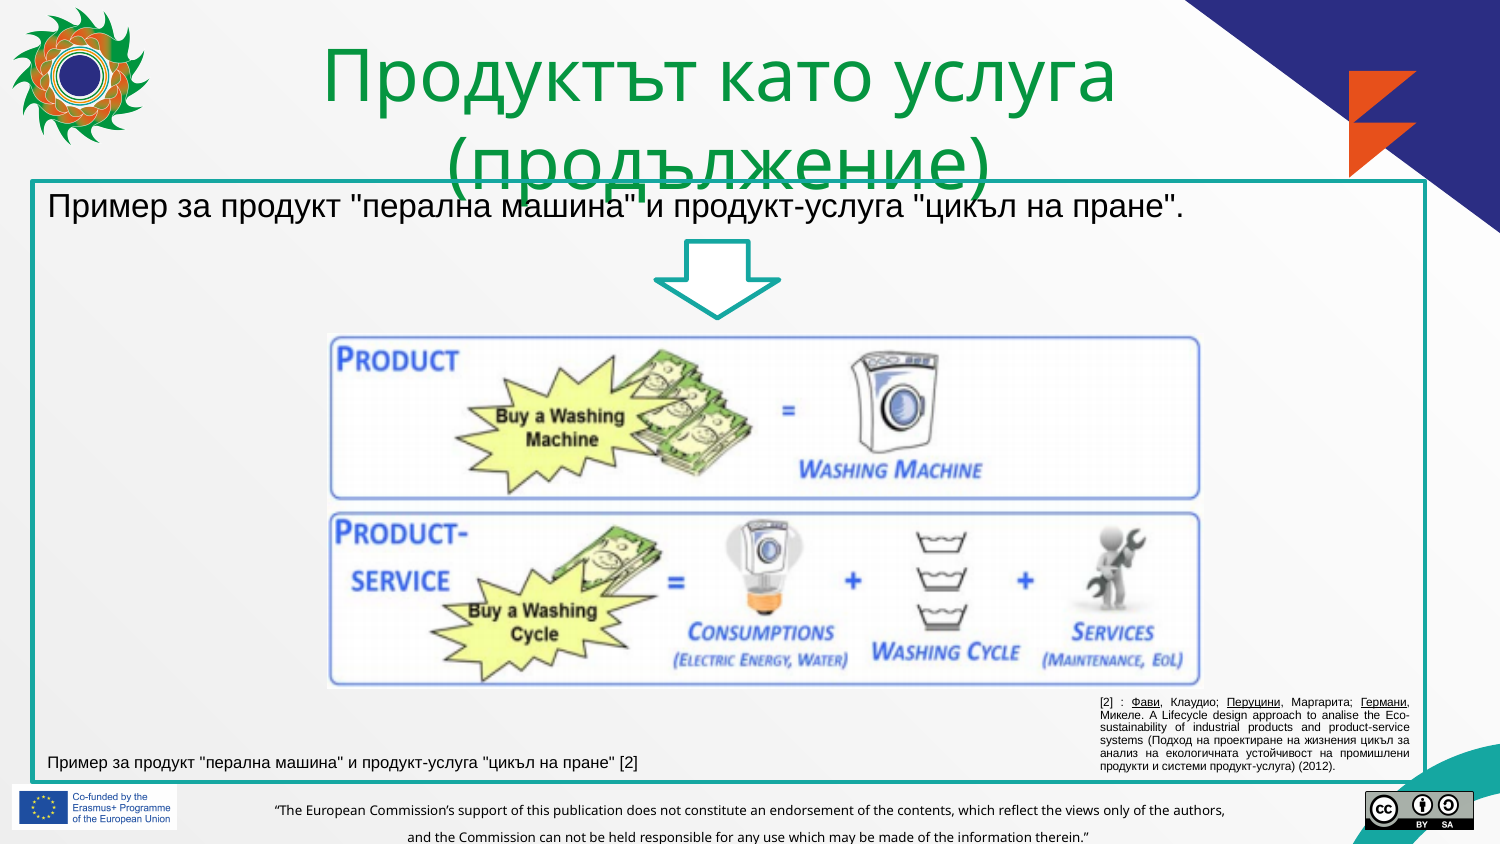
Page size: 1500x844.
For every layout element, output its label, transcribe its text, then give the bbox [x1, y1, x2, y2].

title Продуктът като услуга (продължение) [86, 13, 1353, 180]
picture [326, 333, 1204, 690]
picture [11, 784, 177, 830]
text_box Пример за продукт "перална машина" и продукт-услуга "цикъл на пране" [2] [32, 746, 861, 787]
picture [1365, 791, 1474, 830]
picture [11, 6, 151, 147]
text_box Пример за продукт "перална машина" и продукт-услуга "цикъл на пране". [32, 180, 1425, 783]
text_box [653, 239, 782, 320]
text_box [2] : Фави, Клаудио; Перуцини, Маргарита; Германи, Микеле. A Lifecycle design approach to analise the Eco-sustainability of industrial products and product-service systems (Подход на проектиране на жизнения цикъл за анализ на екологичната устойчивост на промишлени продукти и системи продукт-услуга) (2012). [1085, 688, 1425, 783]
